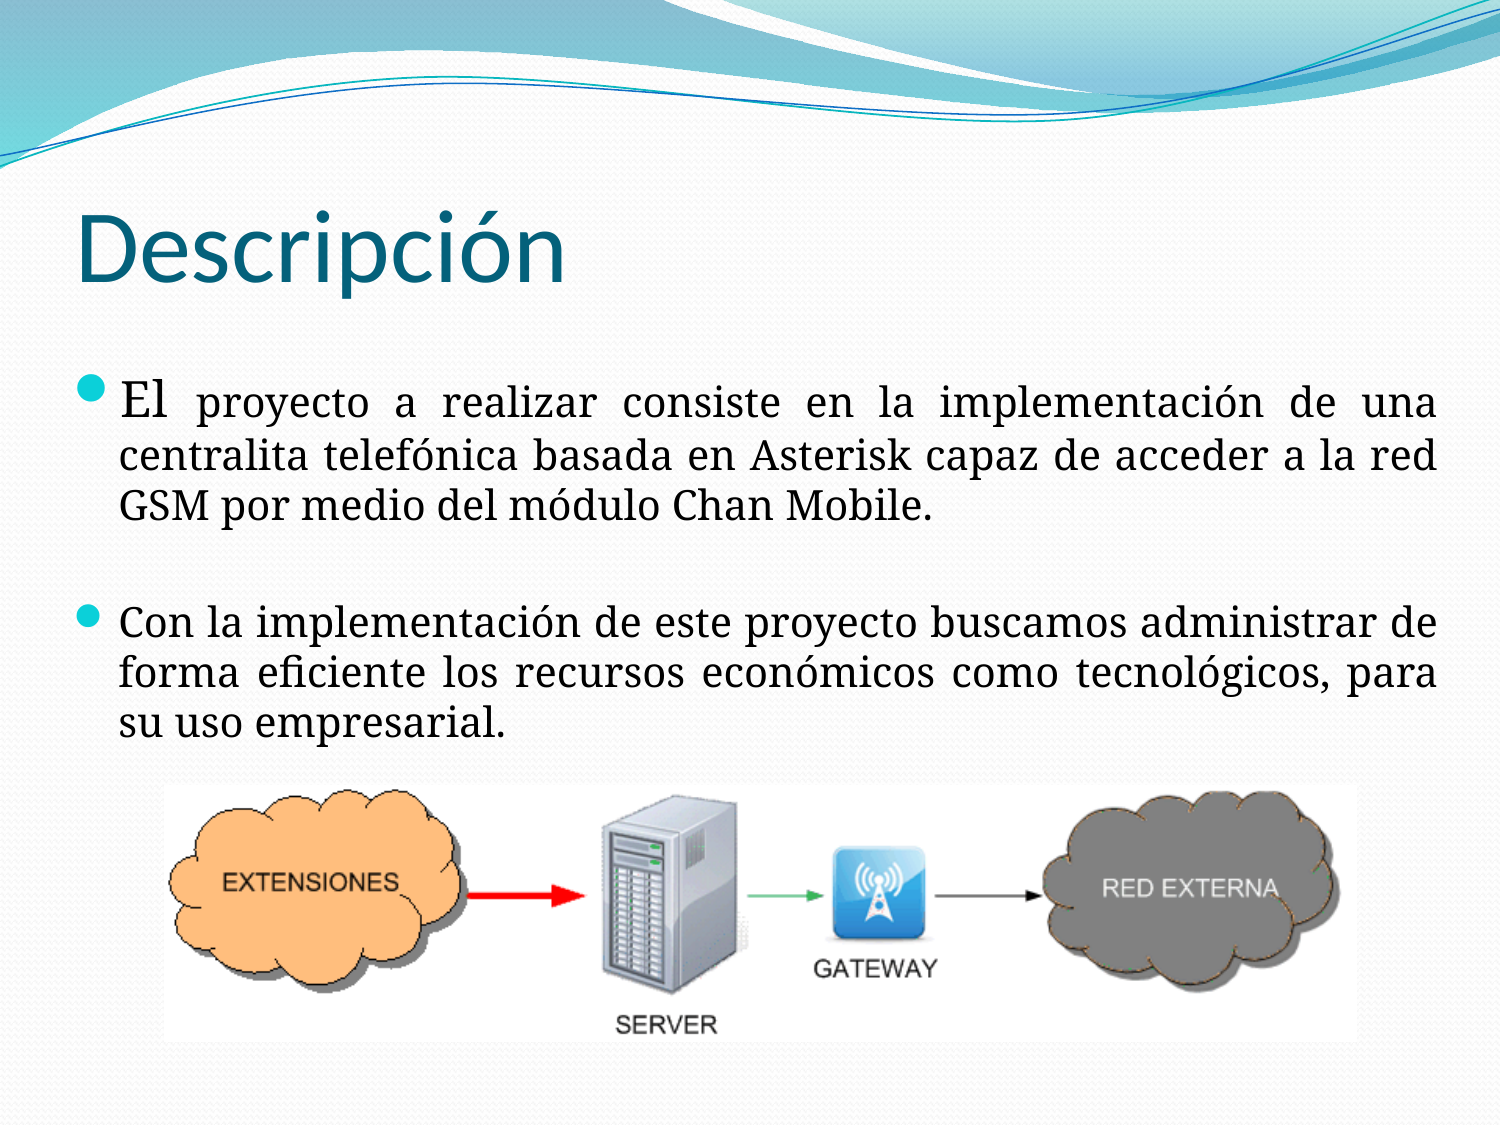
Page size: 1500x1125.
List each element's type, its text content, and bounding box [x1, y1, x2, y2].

title Descripción [75, 115, 1425, 303]
list El proyecto a realizar consiste en la implementación de una centralita telefónica basada en Asterisk capaz de acceder a la red GSM por medio del módulo Chan Mobile. Con la implementación de este proyecto buscamos administrar de forma eficiente los recursos económicos como tecnológicos, para su uso empresarial. [58, 351, 1454, 657]
picture [163, 784, 1357, 1042]
